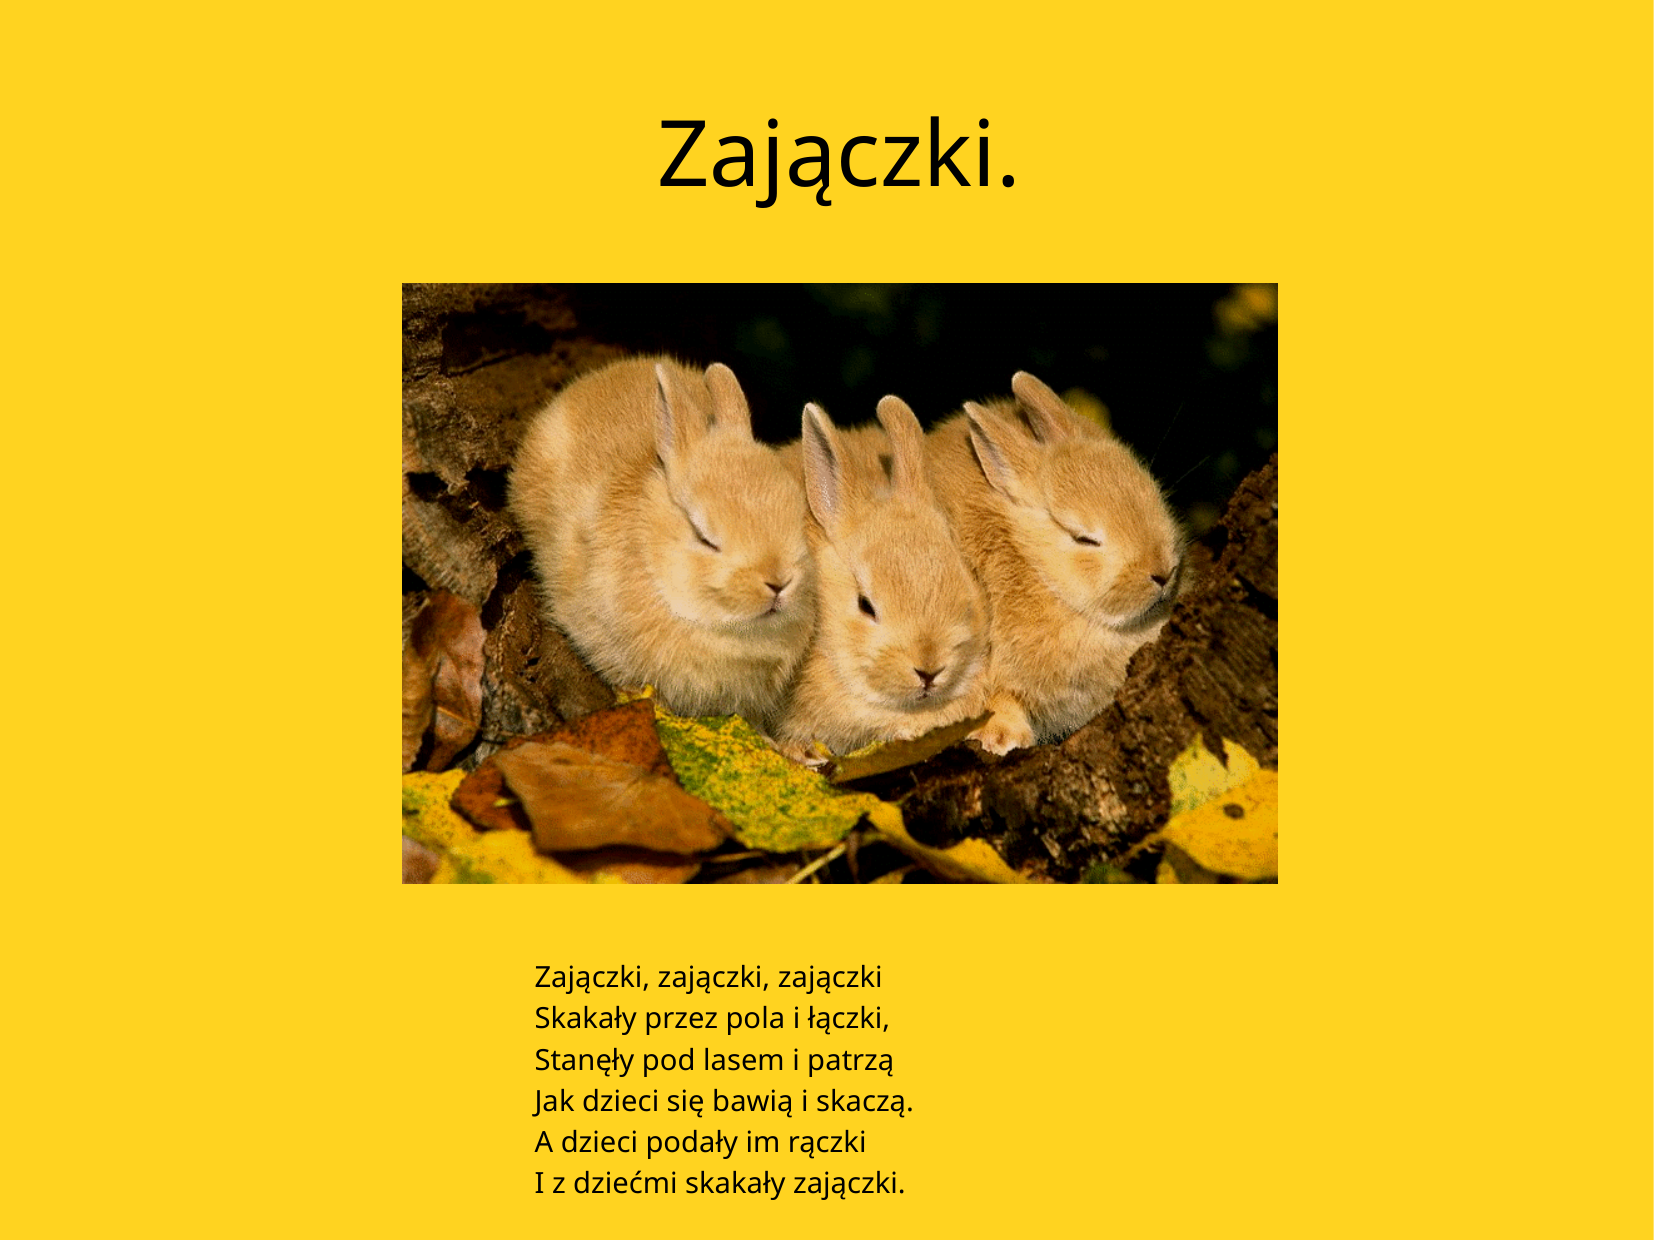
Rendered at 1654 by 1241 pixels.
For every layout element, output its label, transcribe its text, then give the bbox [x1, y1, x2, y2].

text_box Zajączki, zajączki, zajączki Skakały przez pola i łączki, Stanęły pod lasem i patrzą Jak dzieci się bawią i skaczą. A dzieci podały im rączki I z dziećmi skakały zajączki. [519, 944, 1040, 1212]
text_box Zajączki. [82, 49, 1571, 257]
picture [401, 283, 1278, 884]
